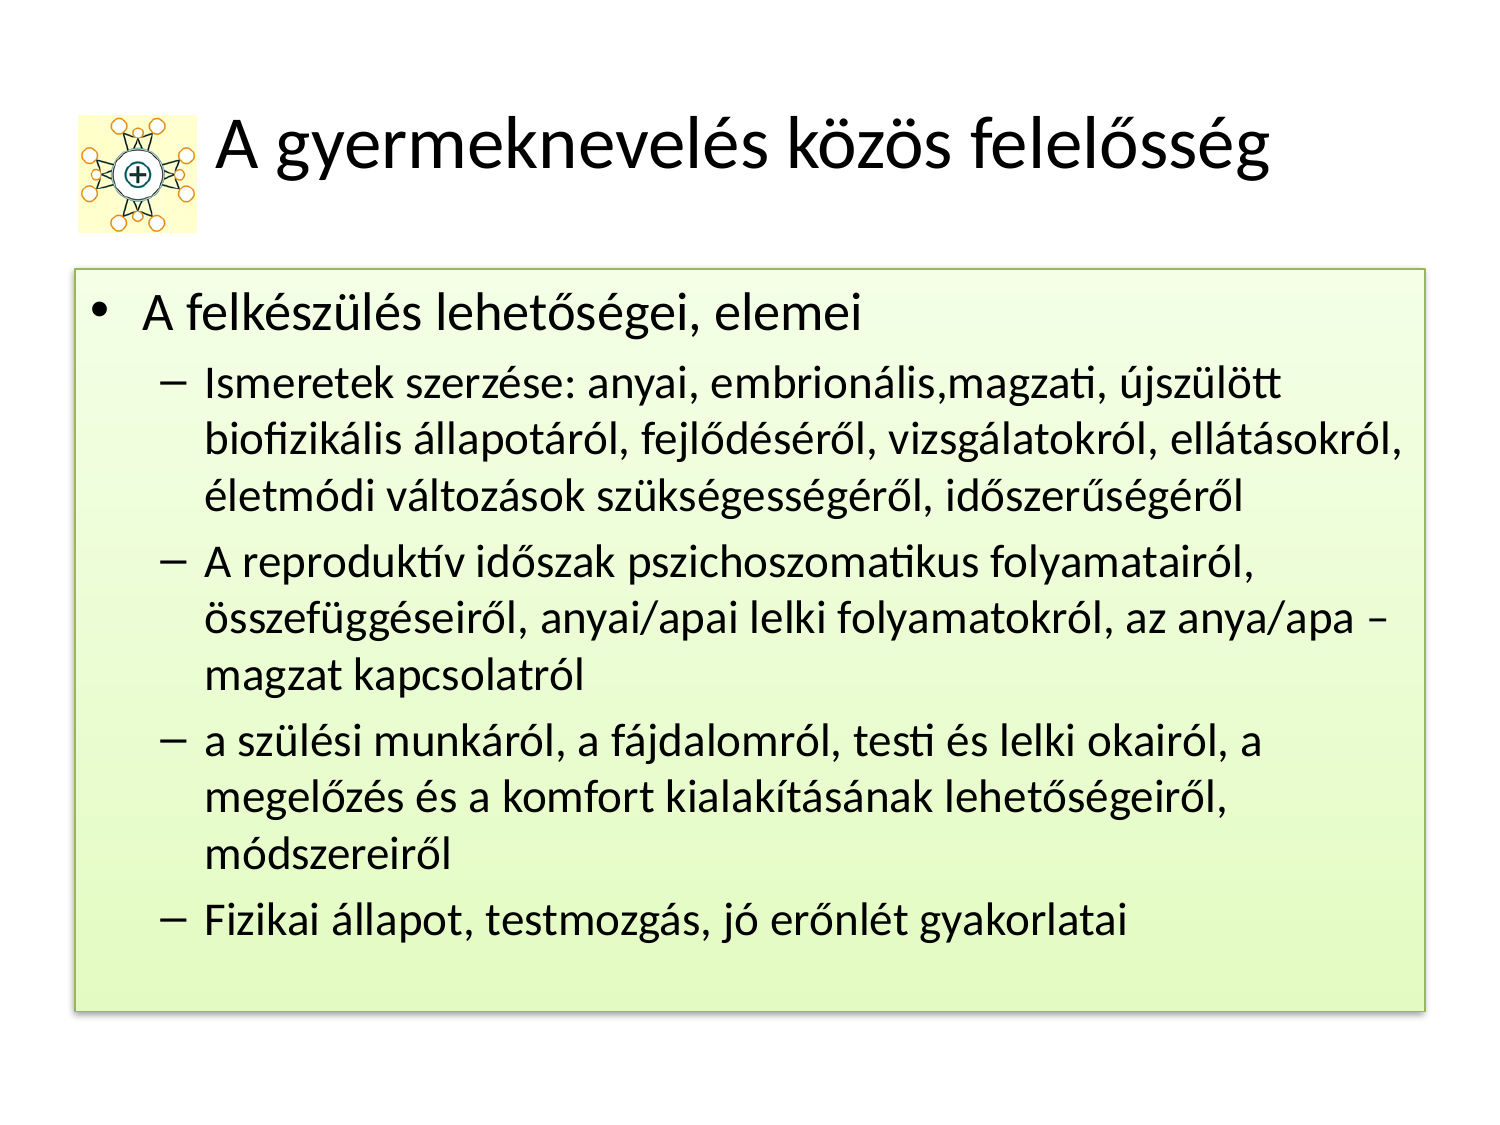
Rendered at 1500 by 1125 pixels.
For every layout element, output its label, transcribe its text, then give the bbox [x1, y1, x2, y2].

list A felkészülés lehetőségei, elemei Ismeretek szerzése: anyai, embrionális,magzati, újszülött biofizikális állapotáról, fejlődéséről, vizsgálatokról, ellátásokról, életmódi változások szükségességéről, időszerűségéről A reproduktív időszak pszichoszomatikus folyamatairól, összefüggéseiről, anyai/apai lelki folyamatokról, az anya/apa – magzat kapcsolatról a szülési munkáról, a fájdalomról, testi és lelki okairól, a megelőzés és a komfort kialakításának lehetőségeiről, módszereiről Fizikai állapot, testmozgás, jó erőnlét gyakorlatai [74, 268, 1426, 1012]
picture [78, 114, 197, 233]
title A gyermeknevelés közös felelősség [75, 45, 1425, 233]
